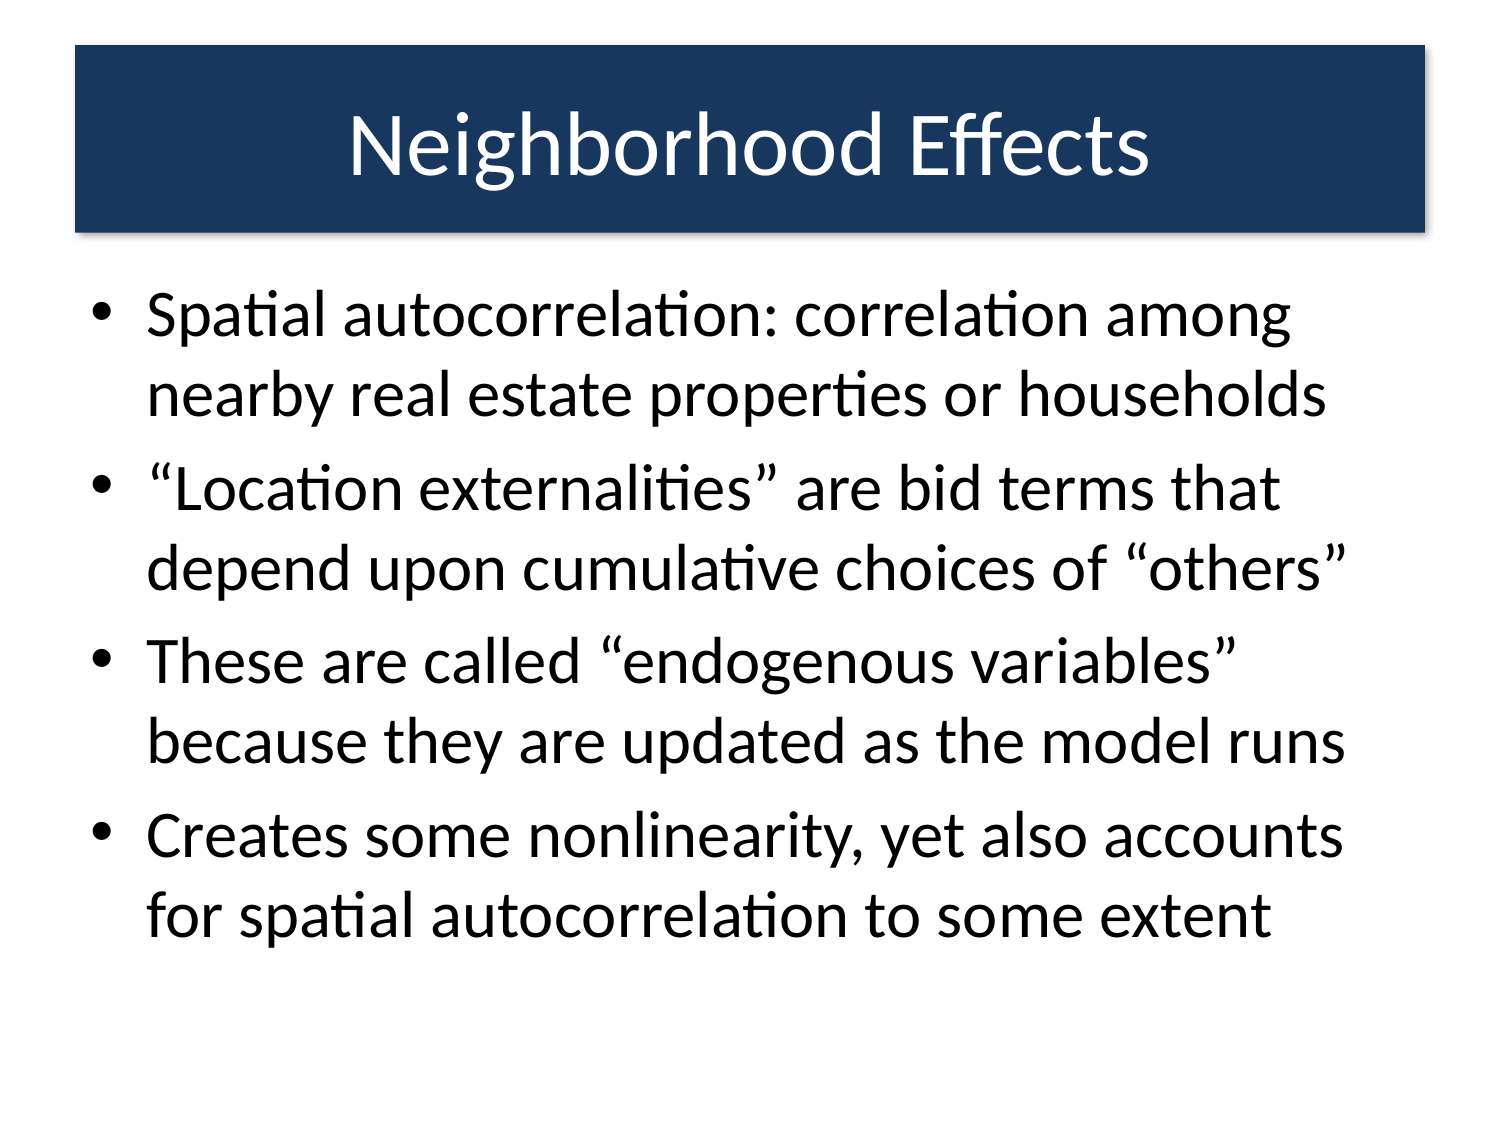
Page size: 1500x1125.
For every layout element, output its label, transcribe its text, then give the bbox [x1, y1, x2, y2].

list Spatial autocorrelation: correlation among nearby real estate properties or households “Location externalities” are bid terms that depend upon cumulative choices of “others” These are called “endogenous variables” because they are updated as the model runs Creates some nonlinearity, yet also accounts for spatial autocorrelation to some extent [75, 262, 1425, 1005]
title Neighborhood Effects [75, 45, 1425, 233]
